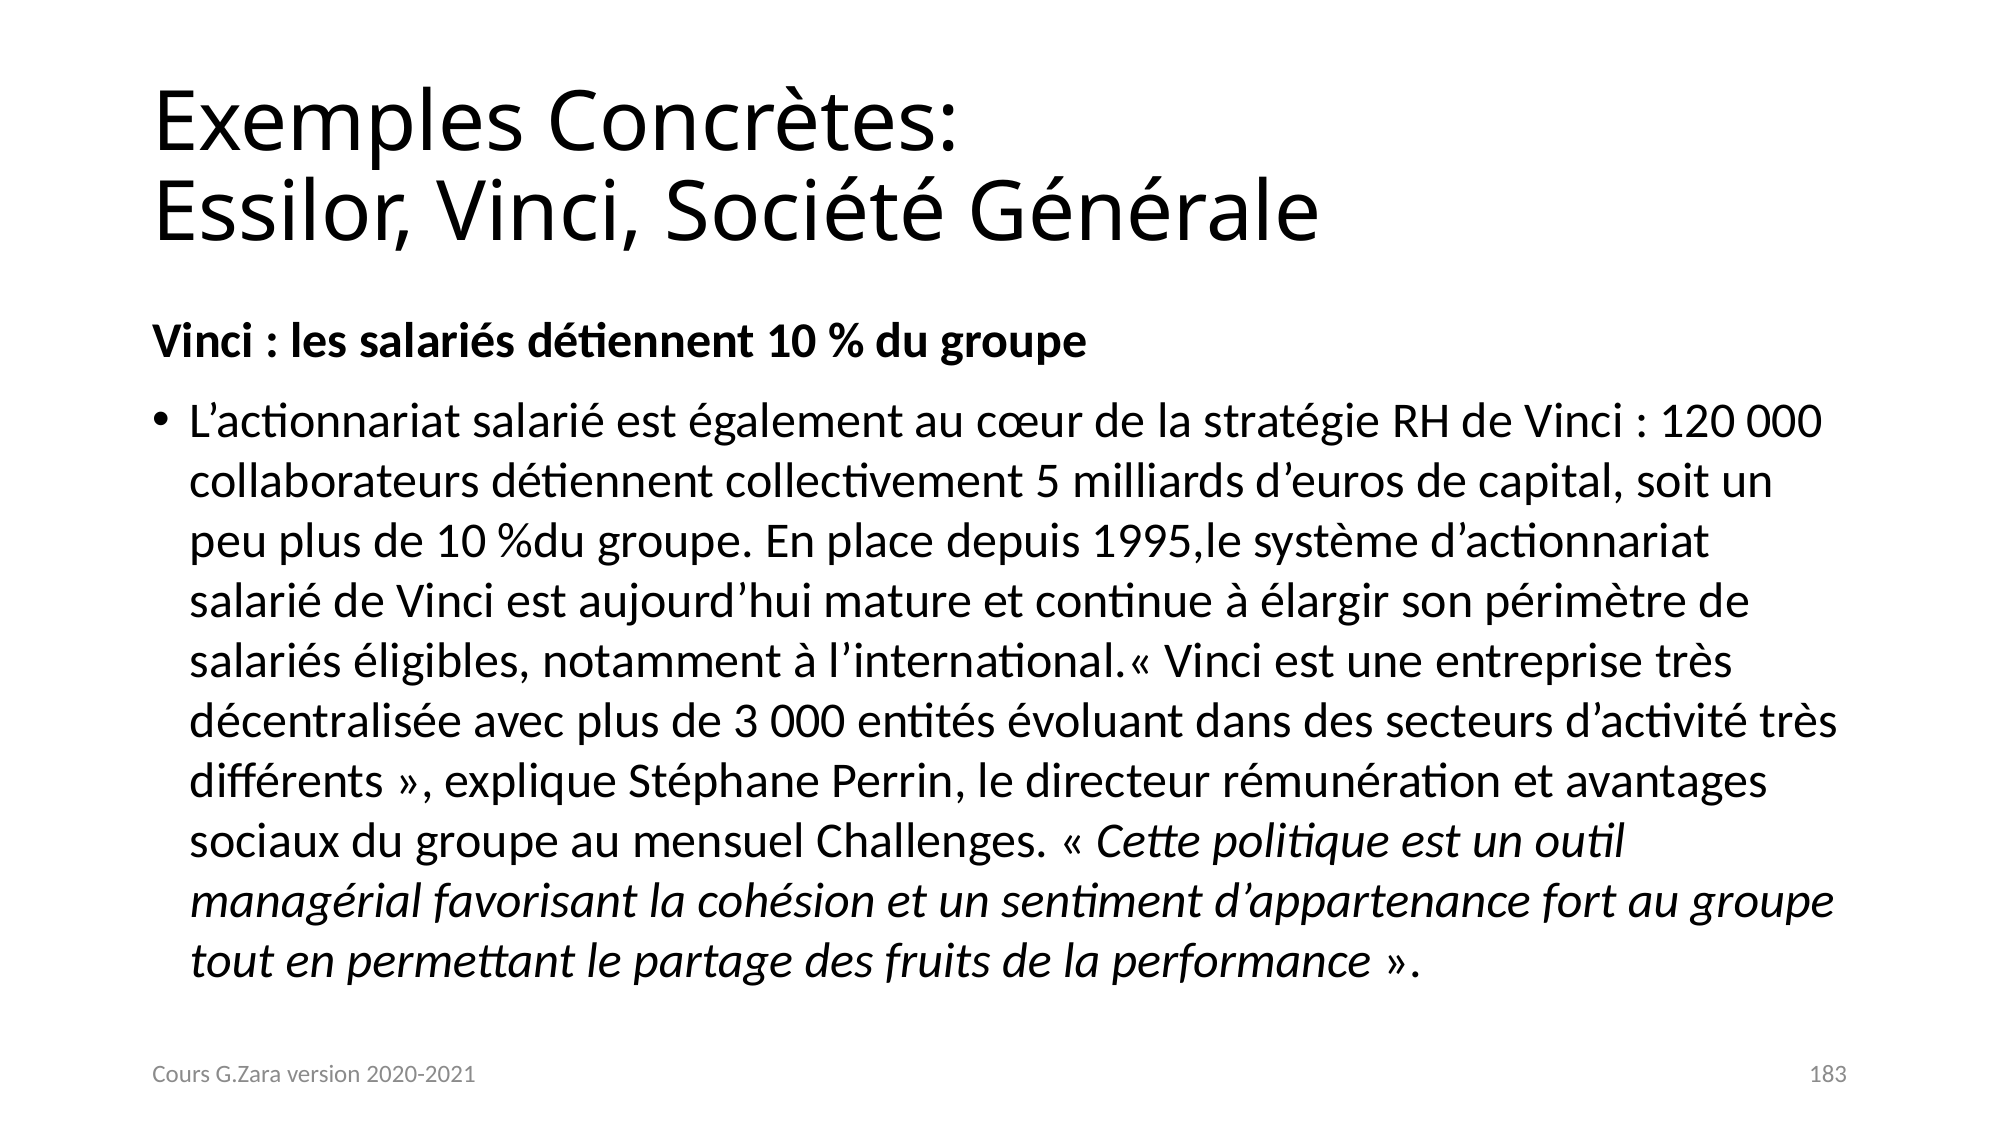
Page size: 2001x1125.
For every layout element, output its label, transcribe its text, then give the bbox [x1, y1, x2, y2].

slide_number Cours G.Zara version 2020-2021 [137, 1042, 588, 1103]
slide_number 183 [1412, 1042, 1863, 1103]
list Vinci : les salariés détiennent 10 % du groupe L’actionnariat salarié est également au cœur de la stratégie RH de Vinci : 120 000 collaborateurs détiennent collectivement 5 milliards d’euros de capital, soit un peu plus de 10 %du groupe. En place depuis 1995,le système d’actionnariat salarié de Vinci est aujourd’hui mature et continue à élargir son périmètre de salariés éligibles, notamment à l’international.« Vinci est une entreprise très décentralisée avec plus de 3 000 entités évoluant dans des secteurs d’activité très différents », explique Stéphane Perrin, le directeur rémunération et avantages sociaux du groupe au mensuel Challenges. « Cette politique est un outil managérial favorisant la cohésion et un sentiment d’appartenance fort au groupe tout en permettant le partage des fruits de la performance ». [137, 299, 1863, 1014]
title Exemples Concrètes: Essilor, Vinci, Société Générale [137, 59, 1863, 278]
